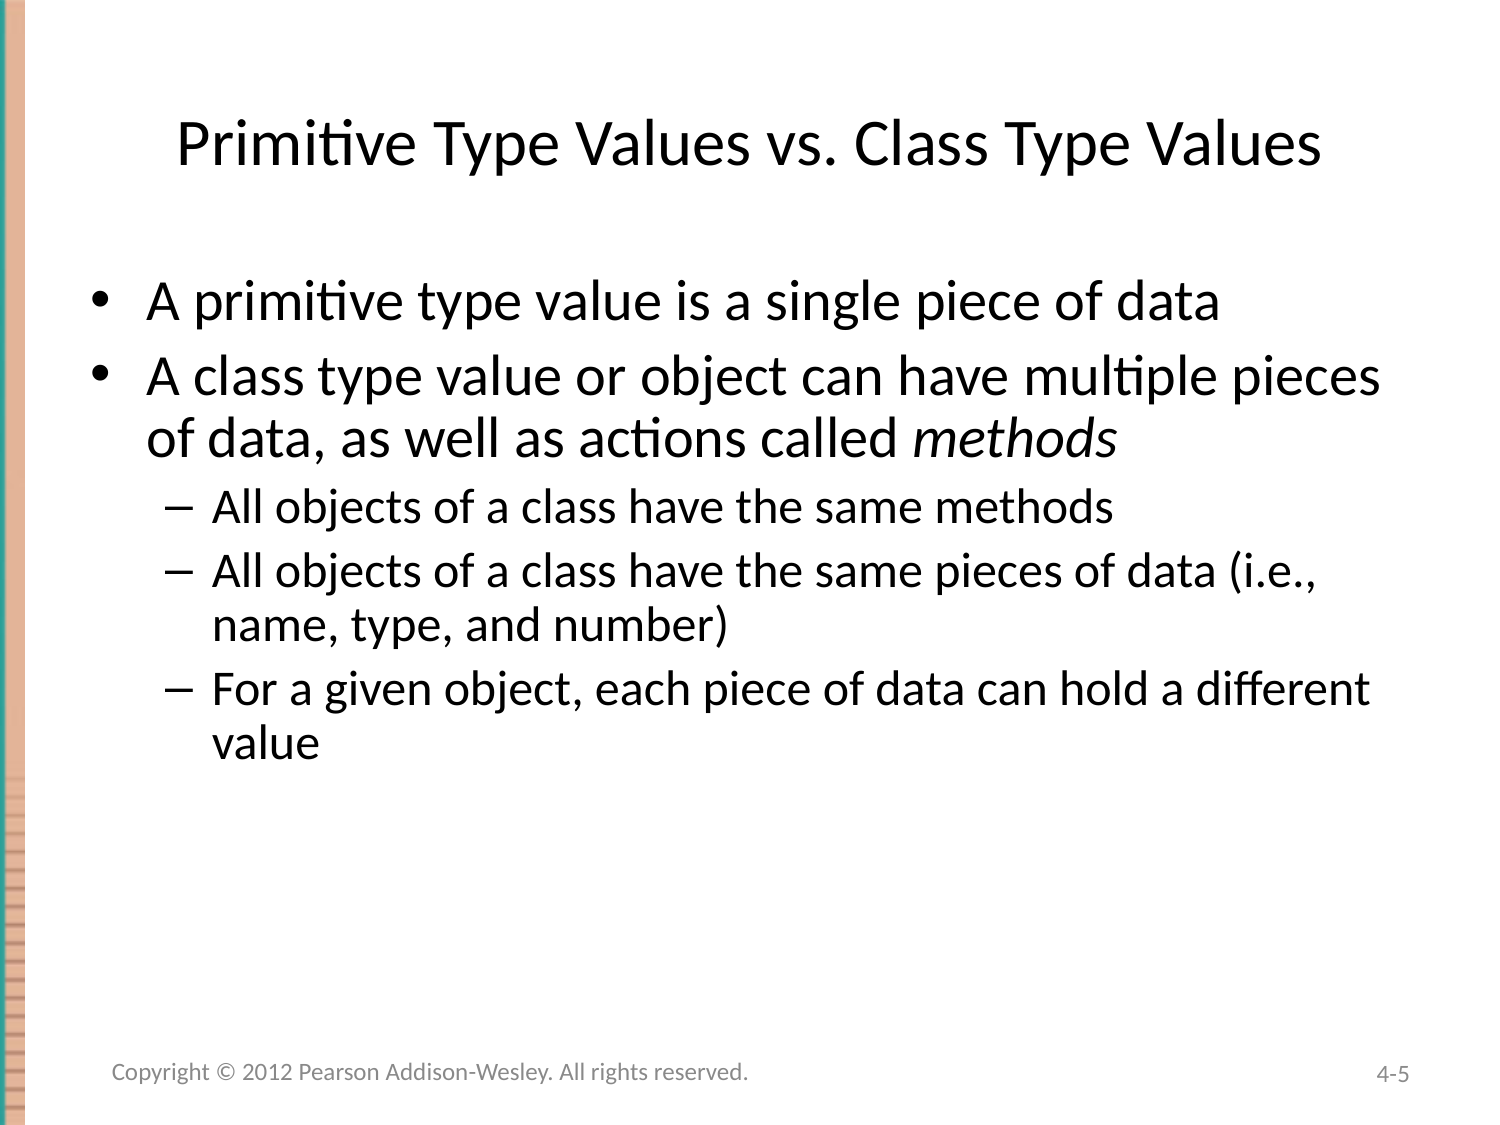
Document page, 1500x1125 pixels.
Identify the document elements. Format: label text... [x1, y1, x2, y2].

list A primitive type value is a single piece of data A class type value or object can have multiple pieces of data, as well as actions called methods All objects of a class have the same methods All objects of a class have the same pieces of data (i.e., name, type, and number) For a given object, each piece of data can hold a different value [74, 262, 1426, 1006]
footer Copyright © 2012 Pearson Addison-Wesley. All rights reserved. [75, 1040, 788, 1100]
picture [0, 0, 25, 1125]
title Primitive Type Values vs. Class Type Values [74, 44, 1426, 233]
slide_number 4-5 [1074, 1042, 1425, 1103]
